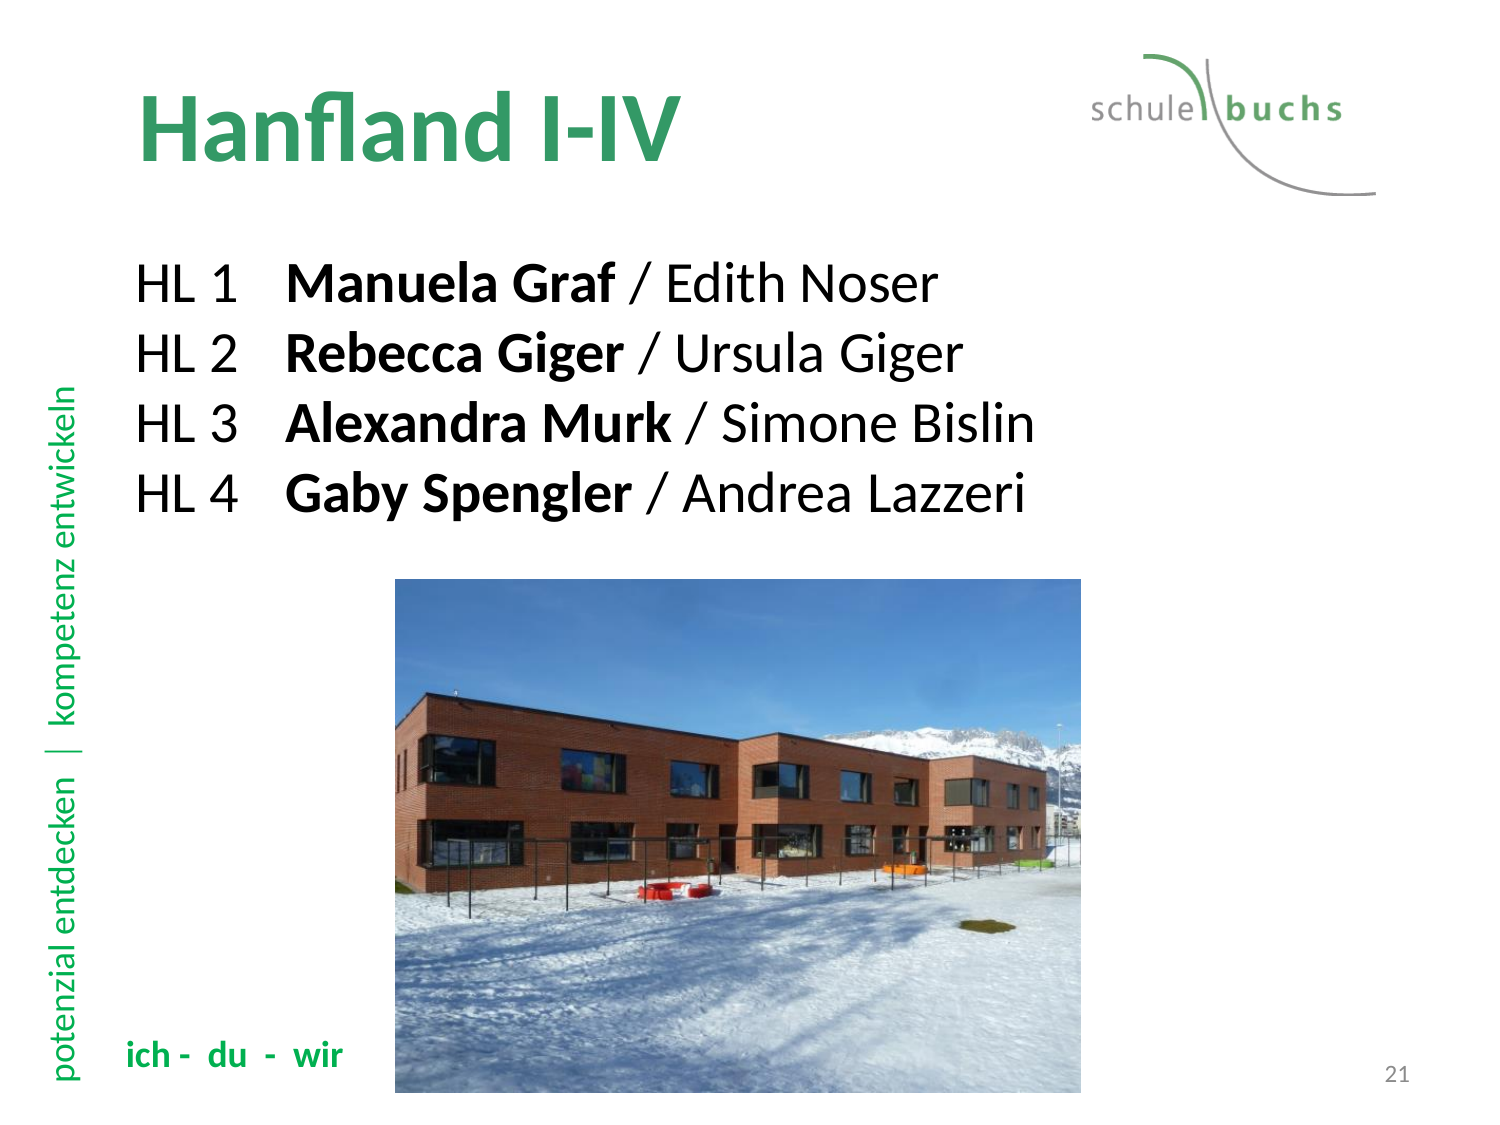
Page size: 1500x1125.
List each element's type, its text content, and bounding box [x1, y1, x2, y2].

text_box HL 1 Manuela Graf / Edith Noser HL 2 Rebecca Giger / Ursula Giger HL 3 Alexandra Murk / Simone Bislin HL 4 Gaby Spengler / Andrea Lazzeri [120, 236, 1052, 532]
slide_number 21 [1074, 1042, 1425, 1103]
picture [395, 578, 1081, 1094]
text_box Hanfland I-IV [123, 54, 1313, 233]
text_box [29, 296, 502, 1099]
picture [1092, 54, 1376, 196]
